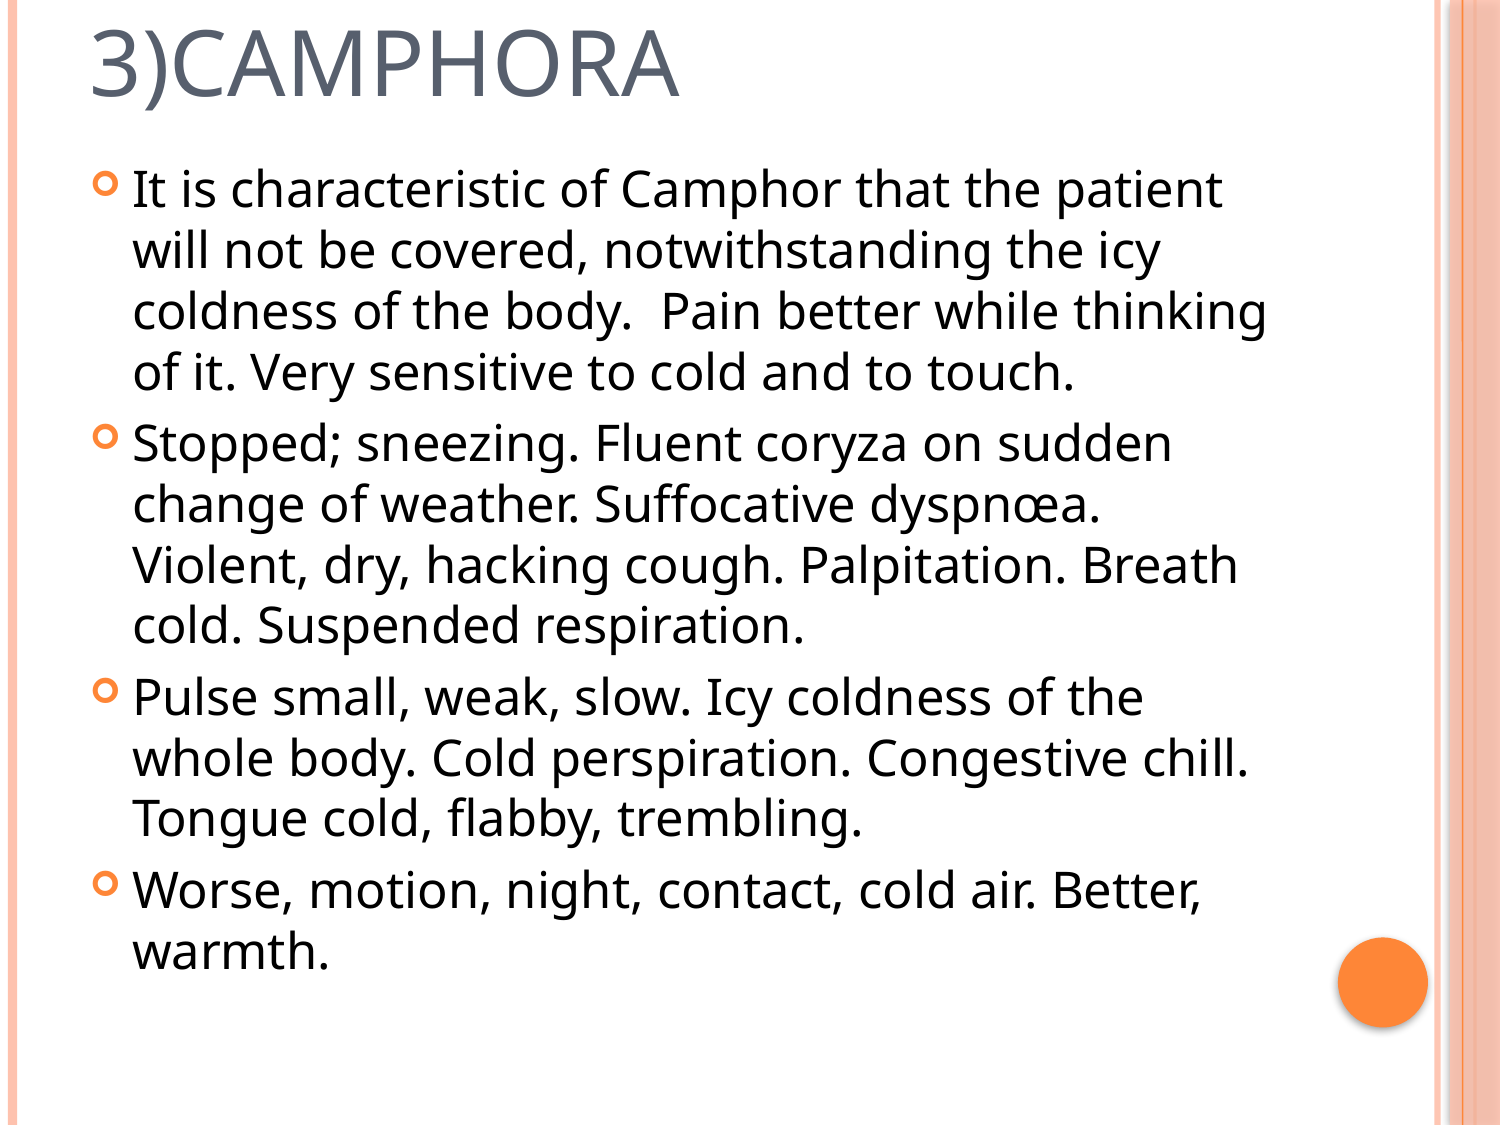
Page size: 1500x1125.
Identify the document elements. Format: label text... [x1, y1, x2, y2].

list It is characteristic of Camphor that the patient will not be covered, notwithstanding the icy coldness of the body. Pain better while thinking of it. Very sensitive to cold and to touch. Stopped; sneezing. Fluent coryza on sudden change of weather. Suffocative dyspnœa. Violent, dry, hacking cough. Palpitation. Breath cold. Suspended respiration. Pulse small, weak, slow. Icy coldness of the whole body. Cold perspiration. Congestive chill. Tongue cold, flabby, trembling. Worse, motion, night, contact, cold air. Better, warmth. [75, 149, 1300, 1050]
title 3)CAMPHORA [75, 45, 1300, 149]
